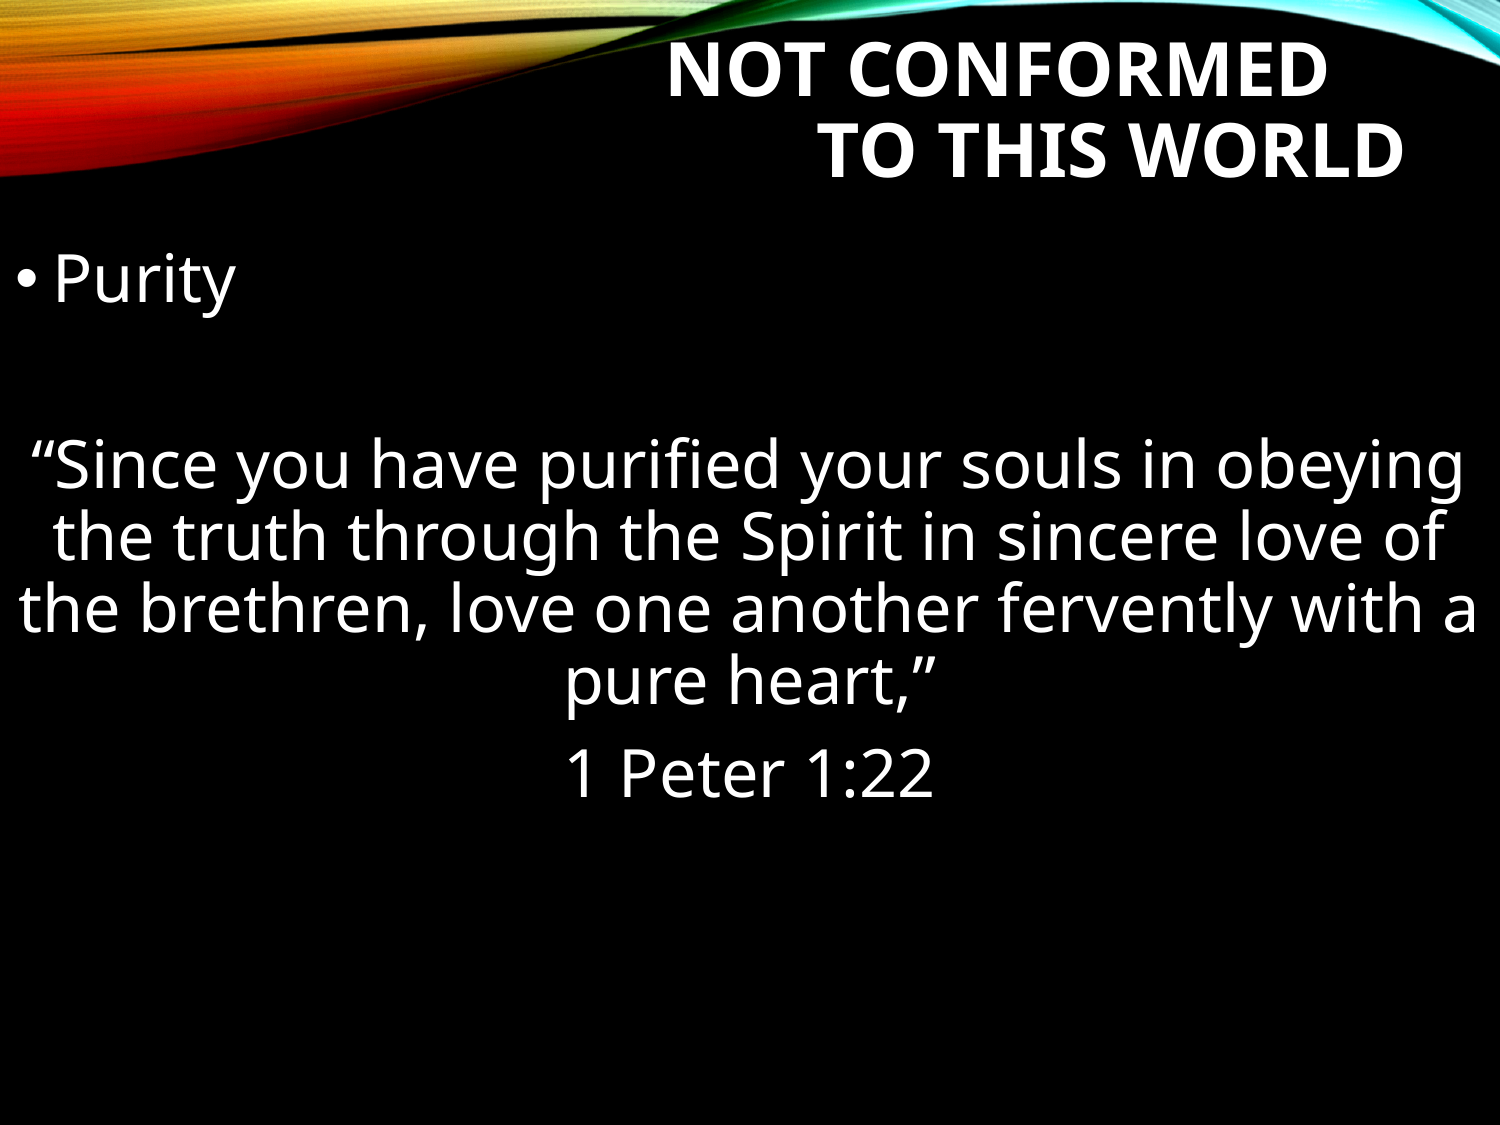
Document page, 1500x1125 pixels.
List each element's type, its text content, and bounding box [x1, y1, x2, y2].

list Purity “Since you have purified your souls in obeying the truth through the Spirit in sincere love of the brethren, love one another fervently with a pure heart,” 1 Peter 1:22 [0, 237, 1500, 1125]
picture [0, 0, 1500, 178]
title Not Conformed to this world [50, 24, 1425, 200]
